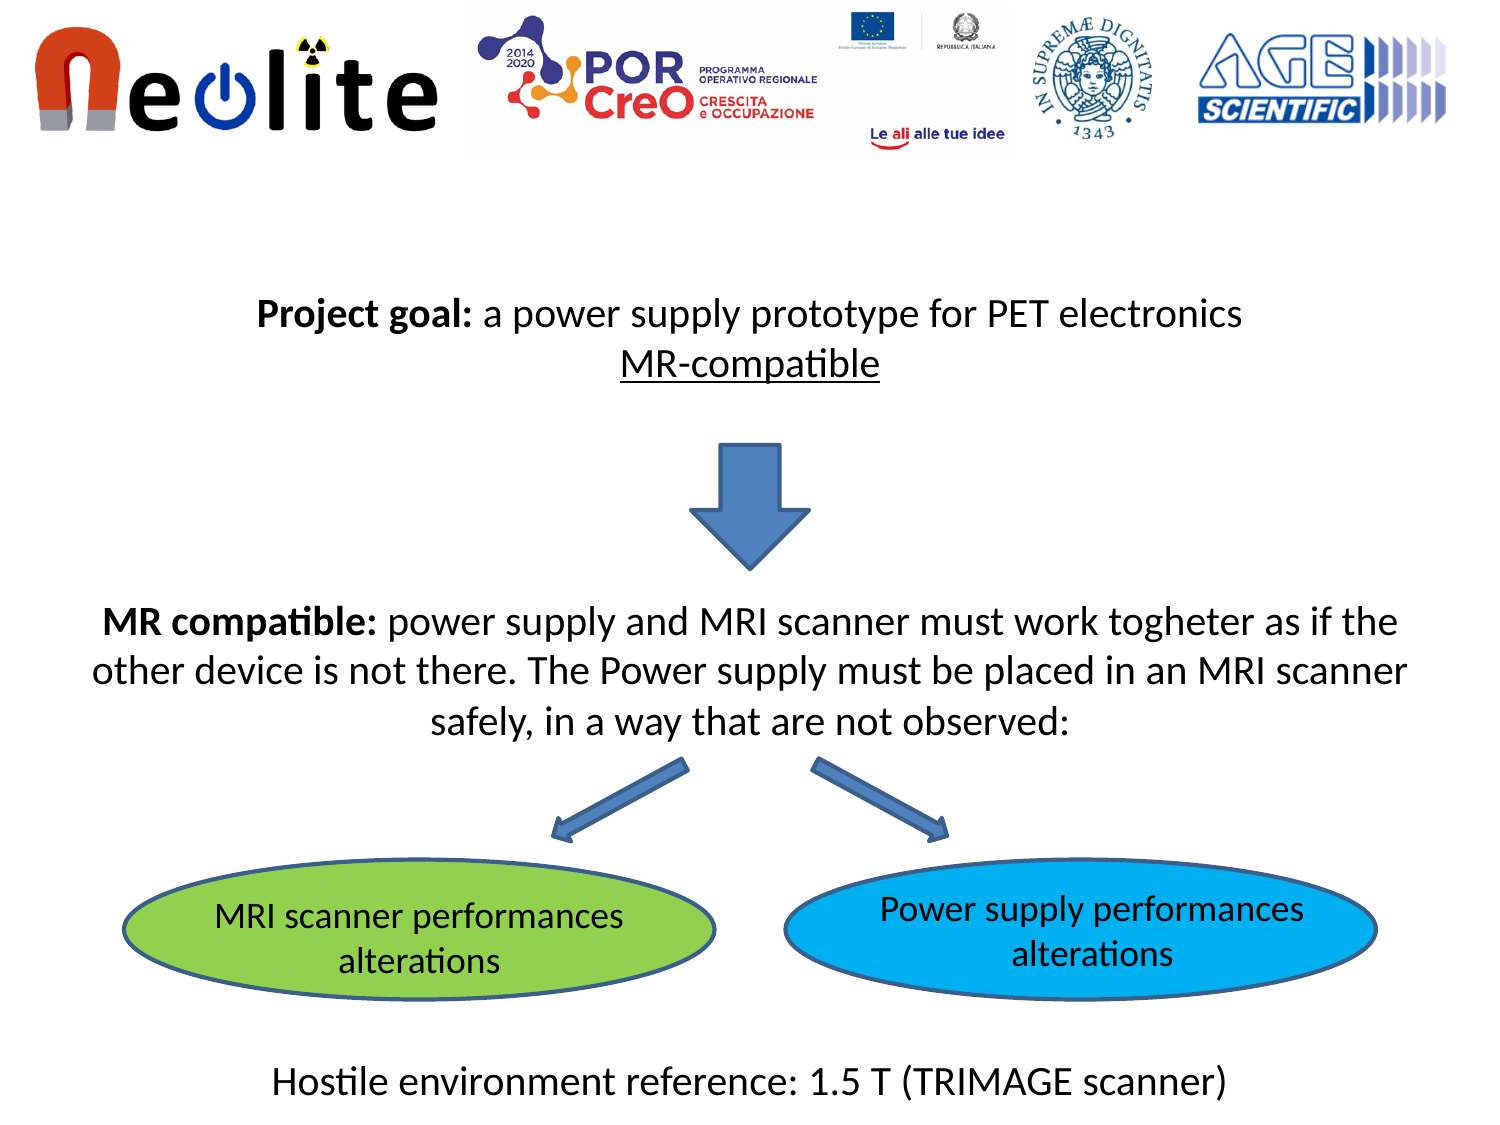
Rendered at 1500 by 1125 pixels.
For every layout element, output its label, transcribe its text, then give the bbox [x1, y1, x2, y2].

text_box MR compatible: power supply and MRI scanner must work togheter as if the other device is not there. The Power supply must be placed in an MRI scanner safely, in a way that are not observed: [41, 586, 1460, 751]
text_box Power supply performances alterations [820, 876, 1365, 982]
picture [466, 5, 1011, 158]
picture [1033, 17, 1152, 139]
text_box [121, 900, 147, 960]
text_box [880, 857, 1282, 876]
text_box [783, 894, 820, 965]
picture [1198, 17, 1447, 140]
picture [23, 17, 446, 141]
text_box [244, 988, 595, 1002]
text_box Hostile environment reference: 1.5 T (TRIMAGE scanner) [5, 1046, 1495, 1112]
text_box [875, 982, 1286, 1002]
text_box [810, 756, 950, 844]
text_box [691, 899, 717, 960]
text_box [689, 442, 811, 572]
text_box Project goal: a power supply prototype for PET electronics MR-compatible [41, 278, 1459, 394]
text_box MRI scanner performances alterations [147, 883, 691, 988]
text_box [551, 756, 690, 844]
text_box [190, 857, 648, 883]
text_box [1365, 907, 1379, 952]
